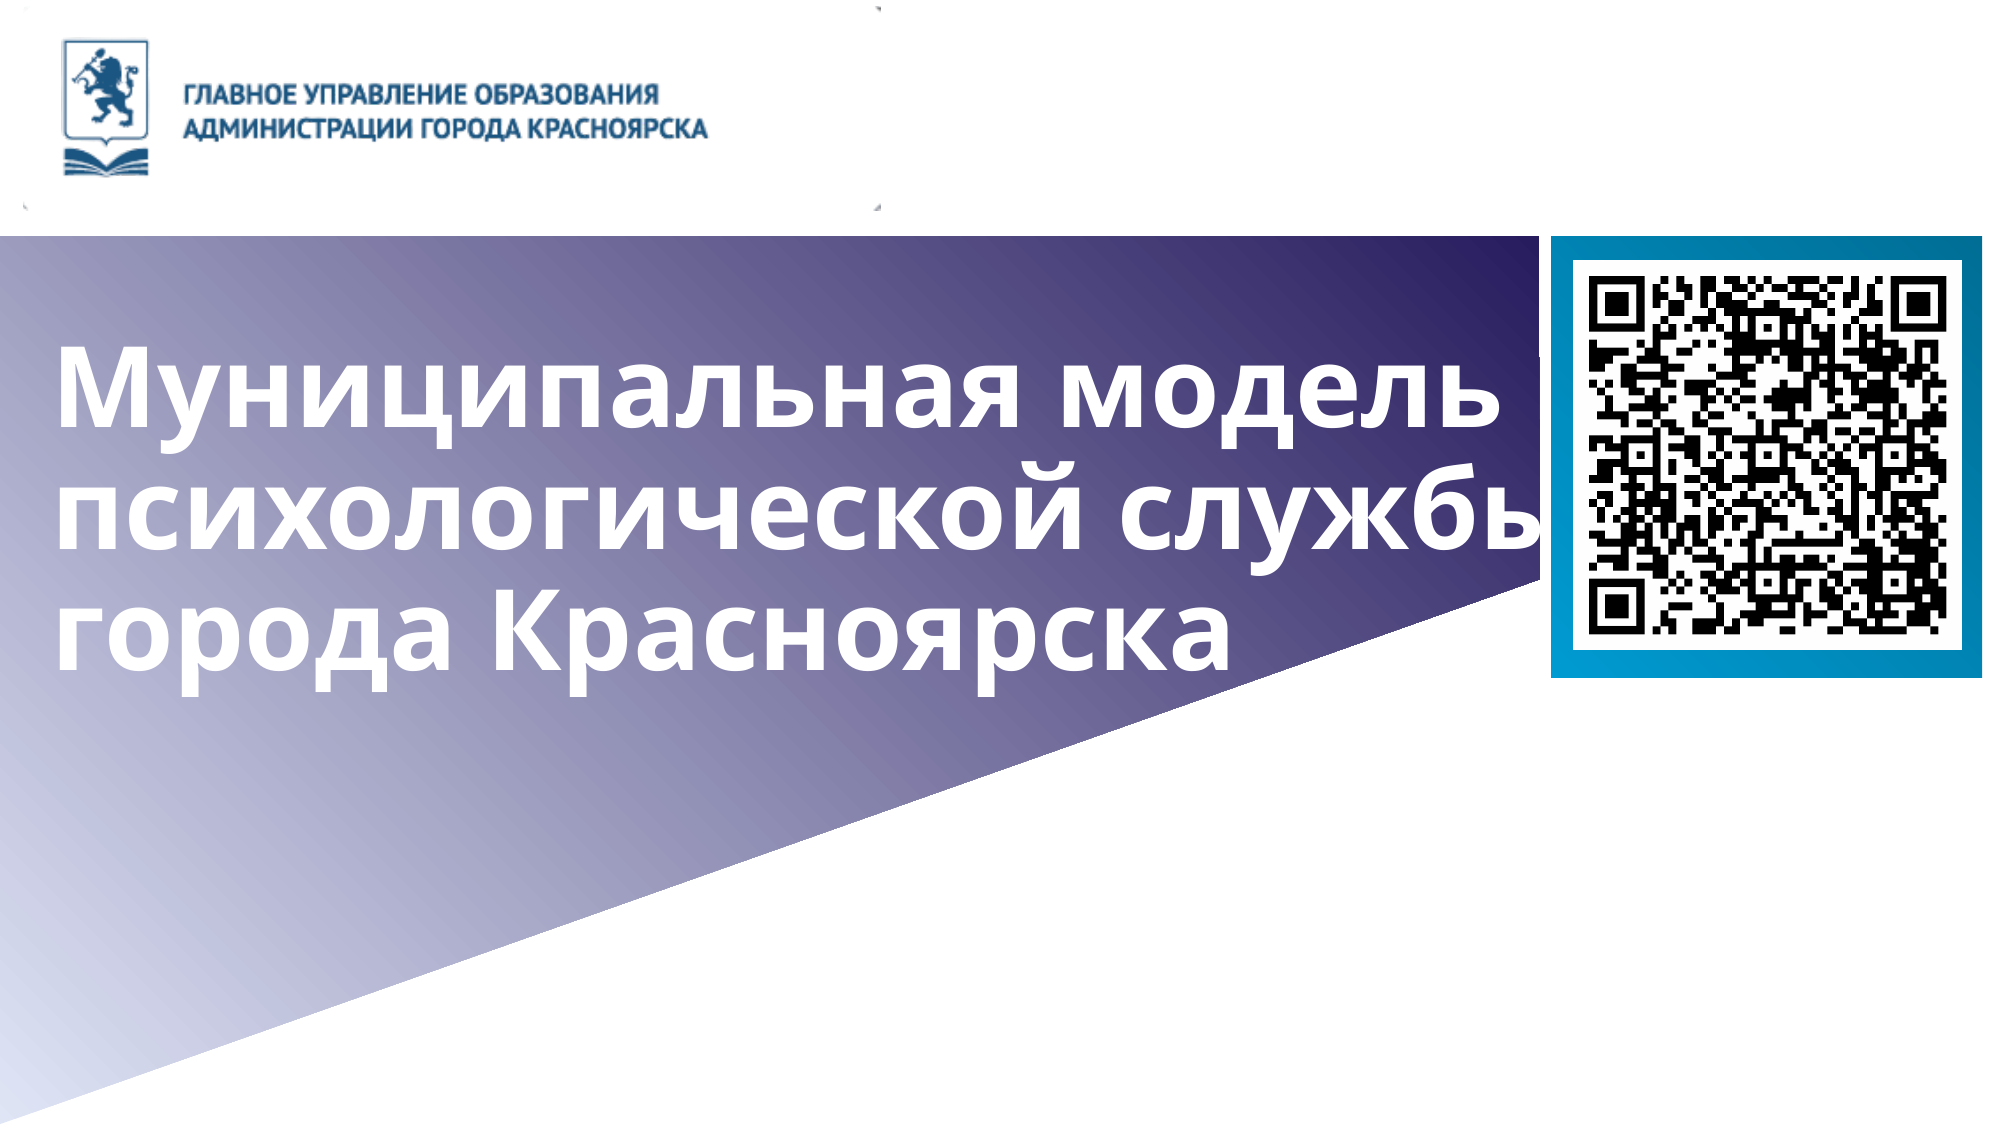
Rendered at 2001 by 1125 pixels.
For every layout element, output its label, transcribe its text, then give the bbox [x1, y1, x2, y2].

picture [23, 6, 881, 211]
title Муниципальная модель психологической службы города Красноярска [36, 311, 1685, 703]
text_box [1550, 235, 1983, 678]
text_box [0, 235, 1540, 1125]
picture [1574, 261, 1961, 649]
